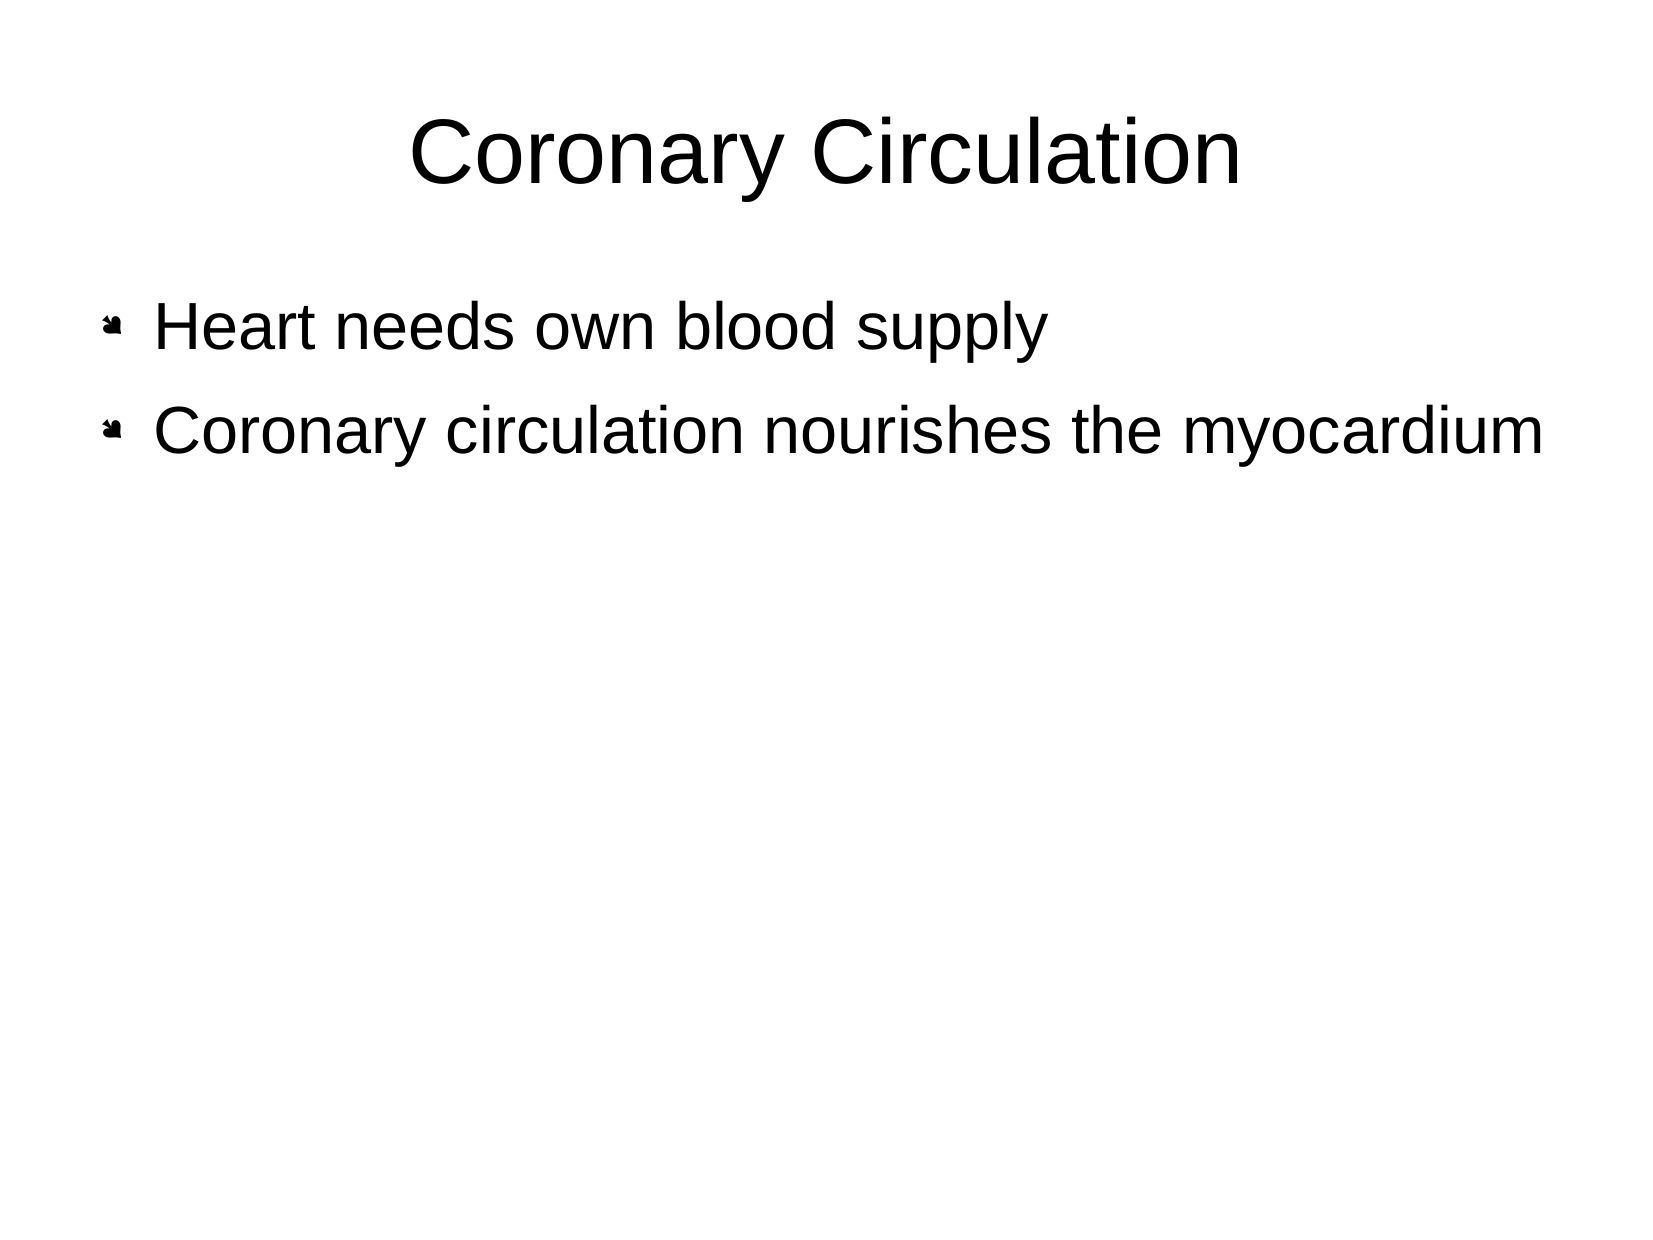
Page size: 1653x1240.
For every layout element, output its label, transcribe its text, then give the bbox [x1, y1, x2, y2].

title Coronary Circulation [82, 48, 1572, 258]
list Heart needs own blood supply Coronary circulation nourishes the myocardium [82, 289, 1572, 1110]
